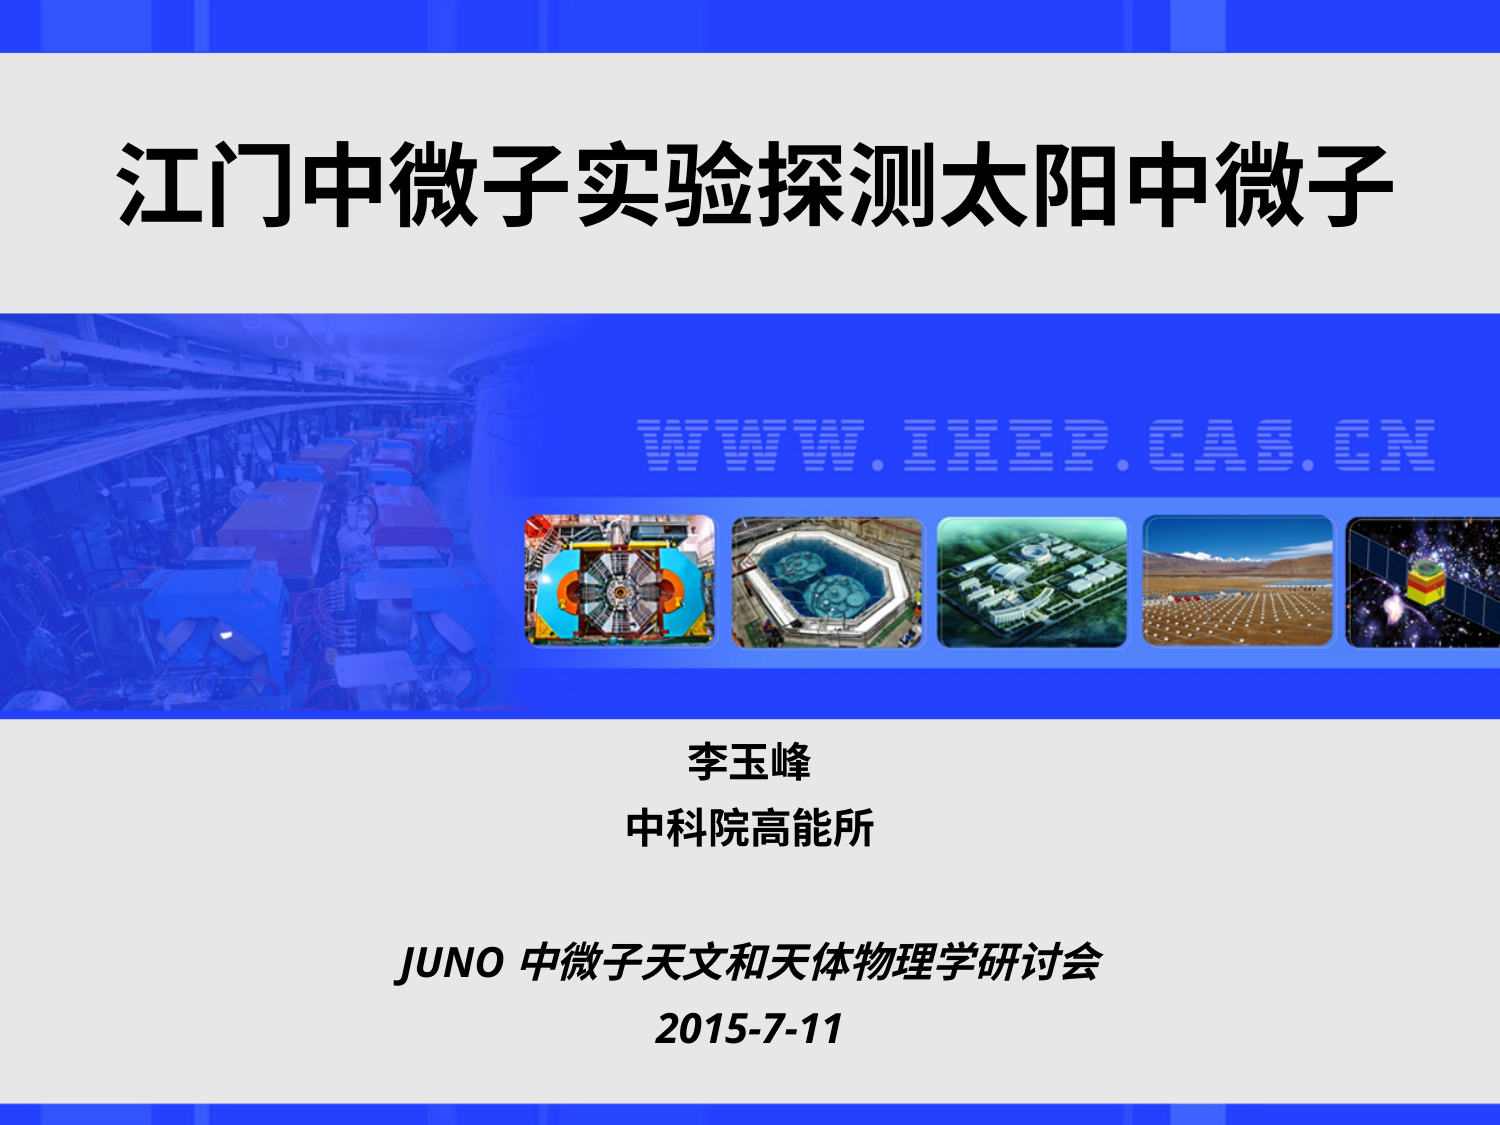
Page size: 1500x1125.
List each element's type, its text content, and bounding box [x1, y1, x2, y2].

title 江门中微子实验探测太阳中微子 [64, 62, 1448, 304]
subtitle 李玉峰 中科院高能所 JUNO中微子天文和天体物理学研讨会 2015-7-11 [135, 727, 1365, 1080]
picture [0, 0, 1500, 1125]
